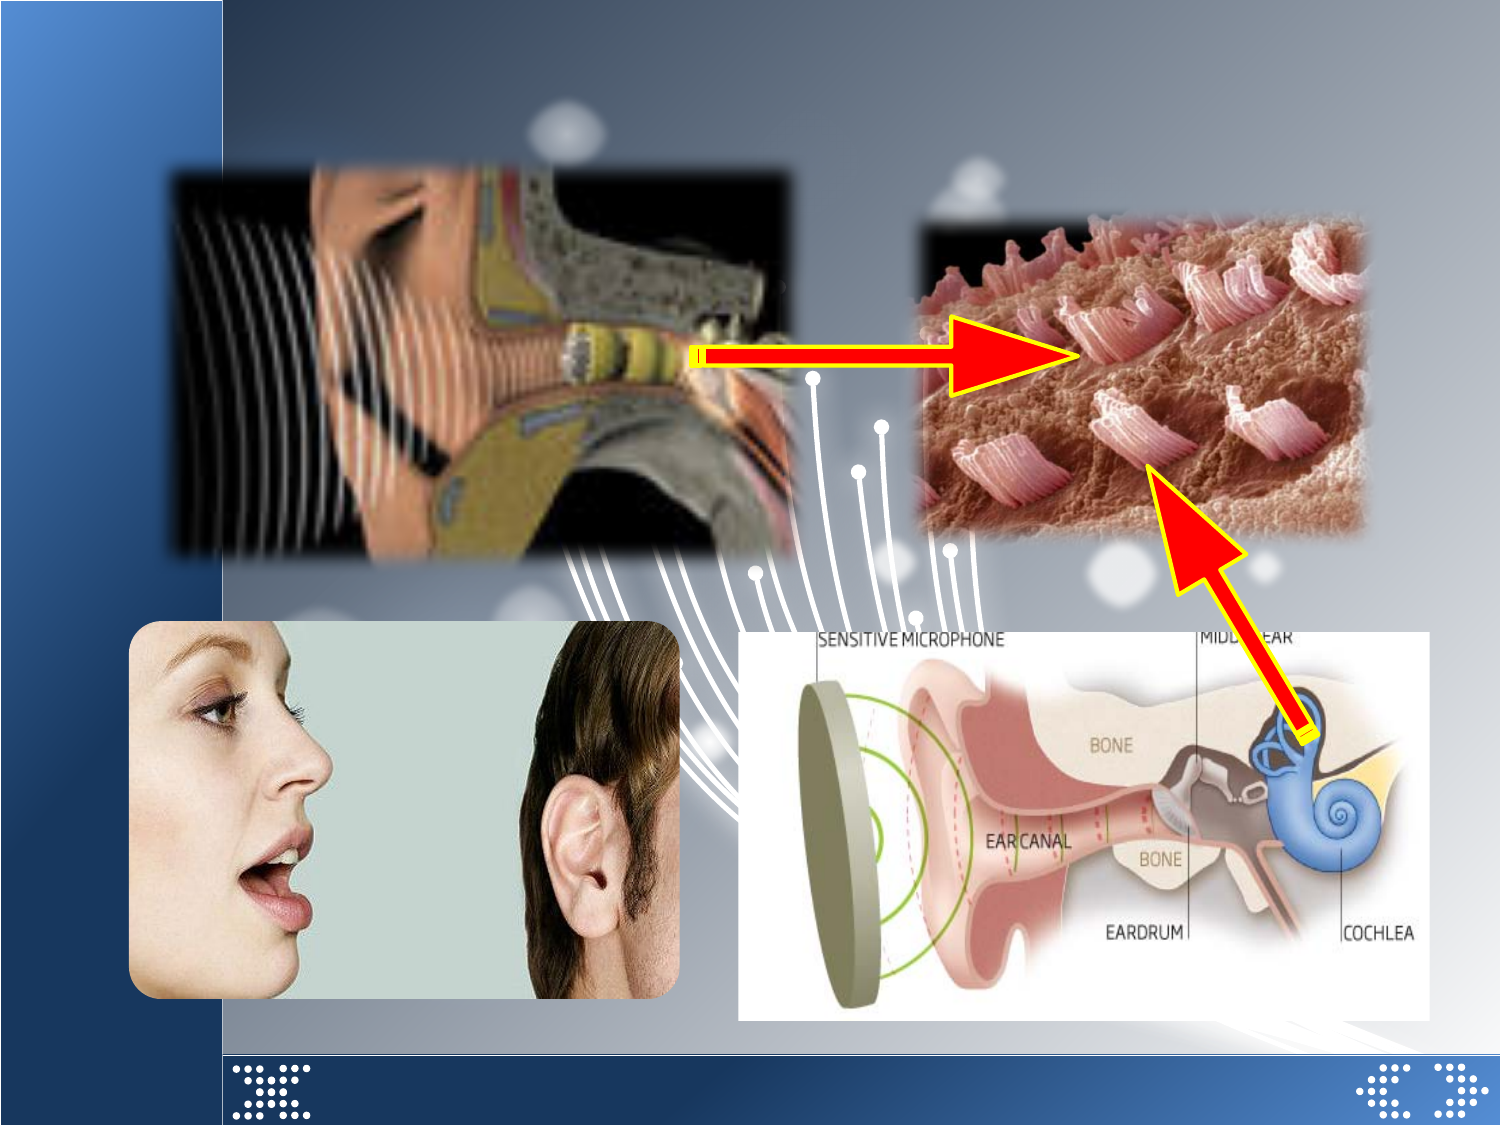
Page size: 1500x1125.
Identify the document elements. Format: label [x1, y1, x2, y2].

picture [128, 620, 680, 1000]
text_box [814, 344, 896, 368]
list [152, 152, 809, 575]
picture [737, 632, 1430, 1021]
text_box [1167, 559, 1260, 631]
picture [902, 198, 1383, 552]
